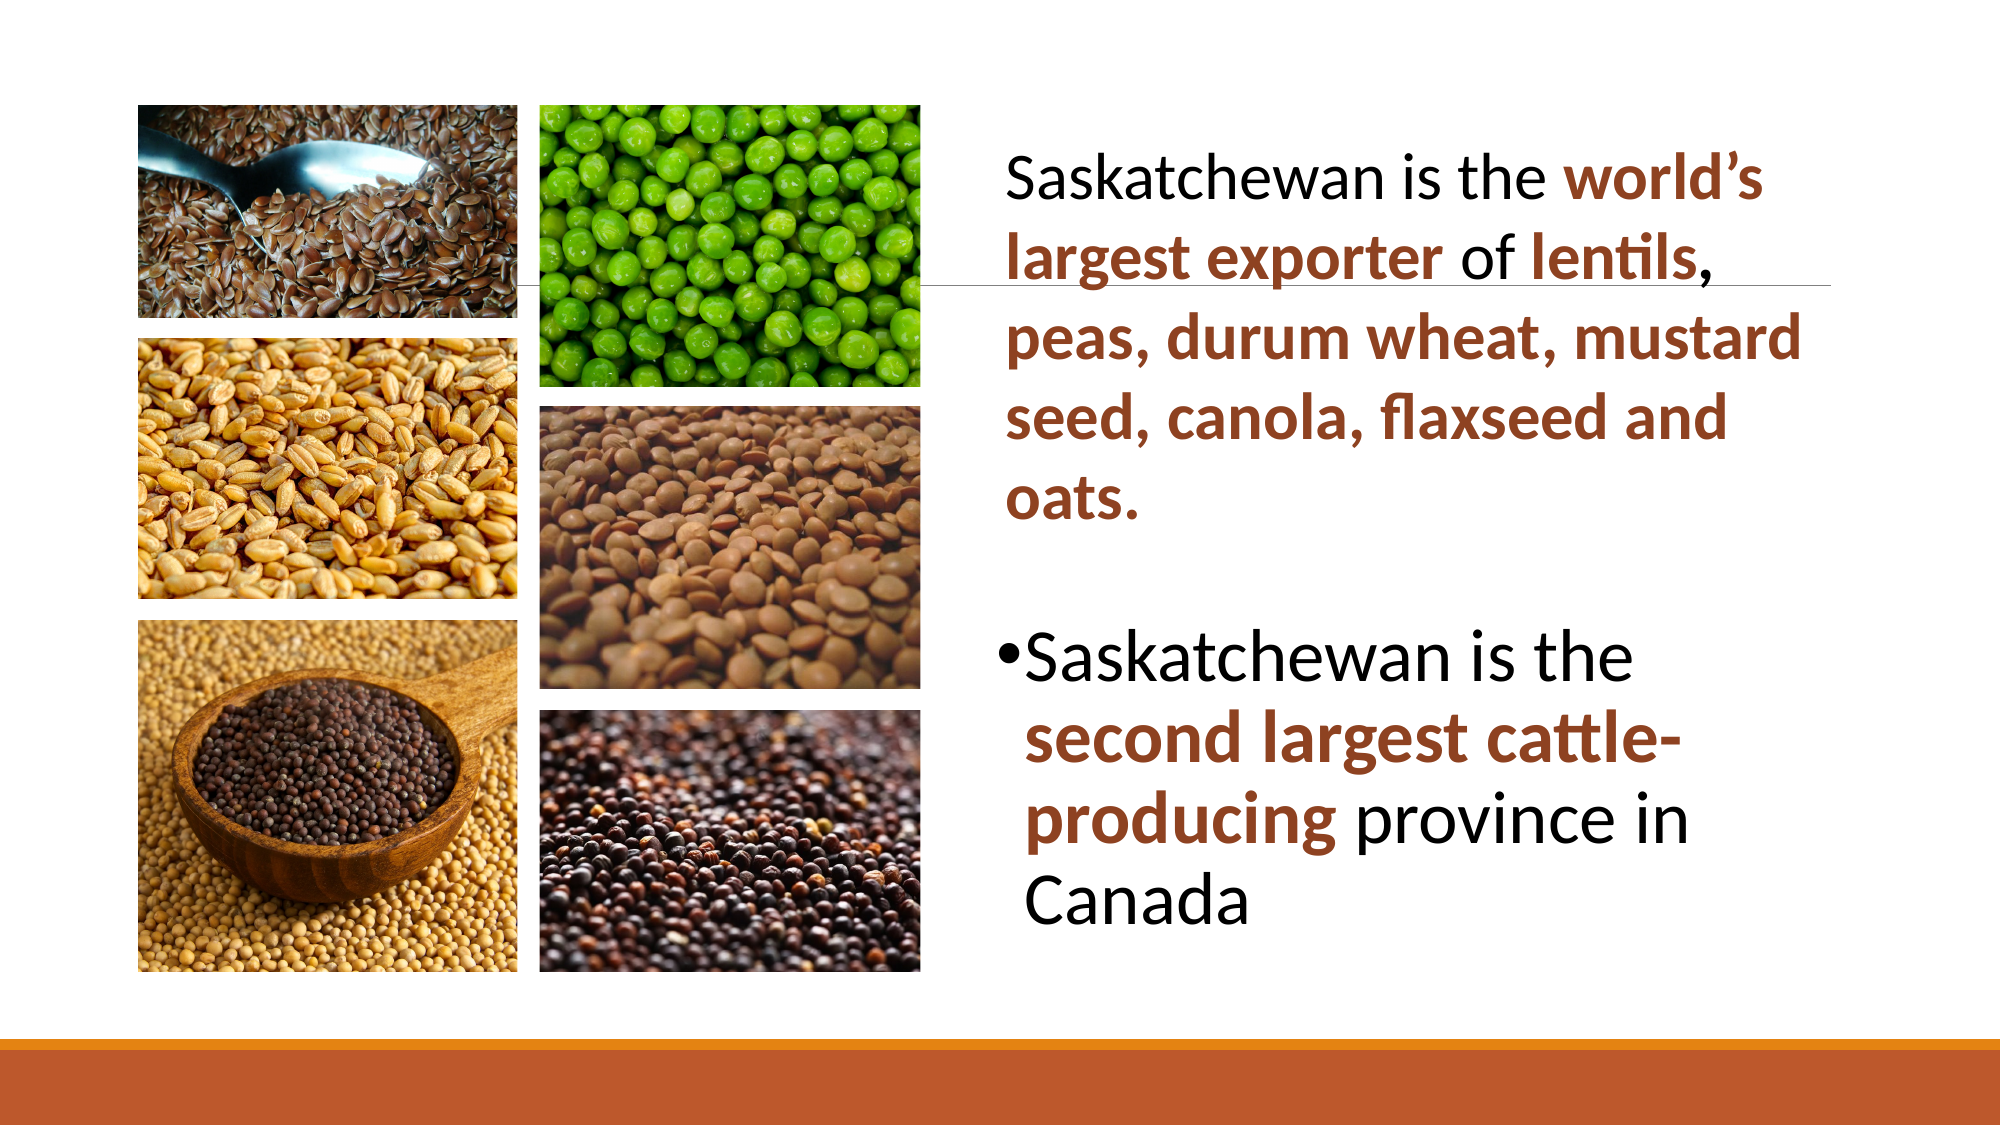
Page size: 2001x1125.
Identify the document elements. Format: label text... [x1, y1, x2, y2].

text_box Saskatchewan is the second largest cattle-producing province in Canada [981, 609, 1862, 1020]
picture [539, 709, 921, 972]
picture [137, 337, 518, 600]
picture [539, 104, 921, 387]
picture [539, 405, 921, 689]
text_box Saskatchewan is the world’s largest exporter of lentils, peas, durum wheat, mustard seed, canola, flaxseed and oats. [990, 125, 1859, 407]
picture [137, 620, 518, 972]
picture [137, 104, 518, 318]
